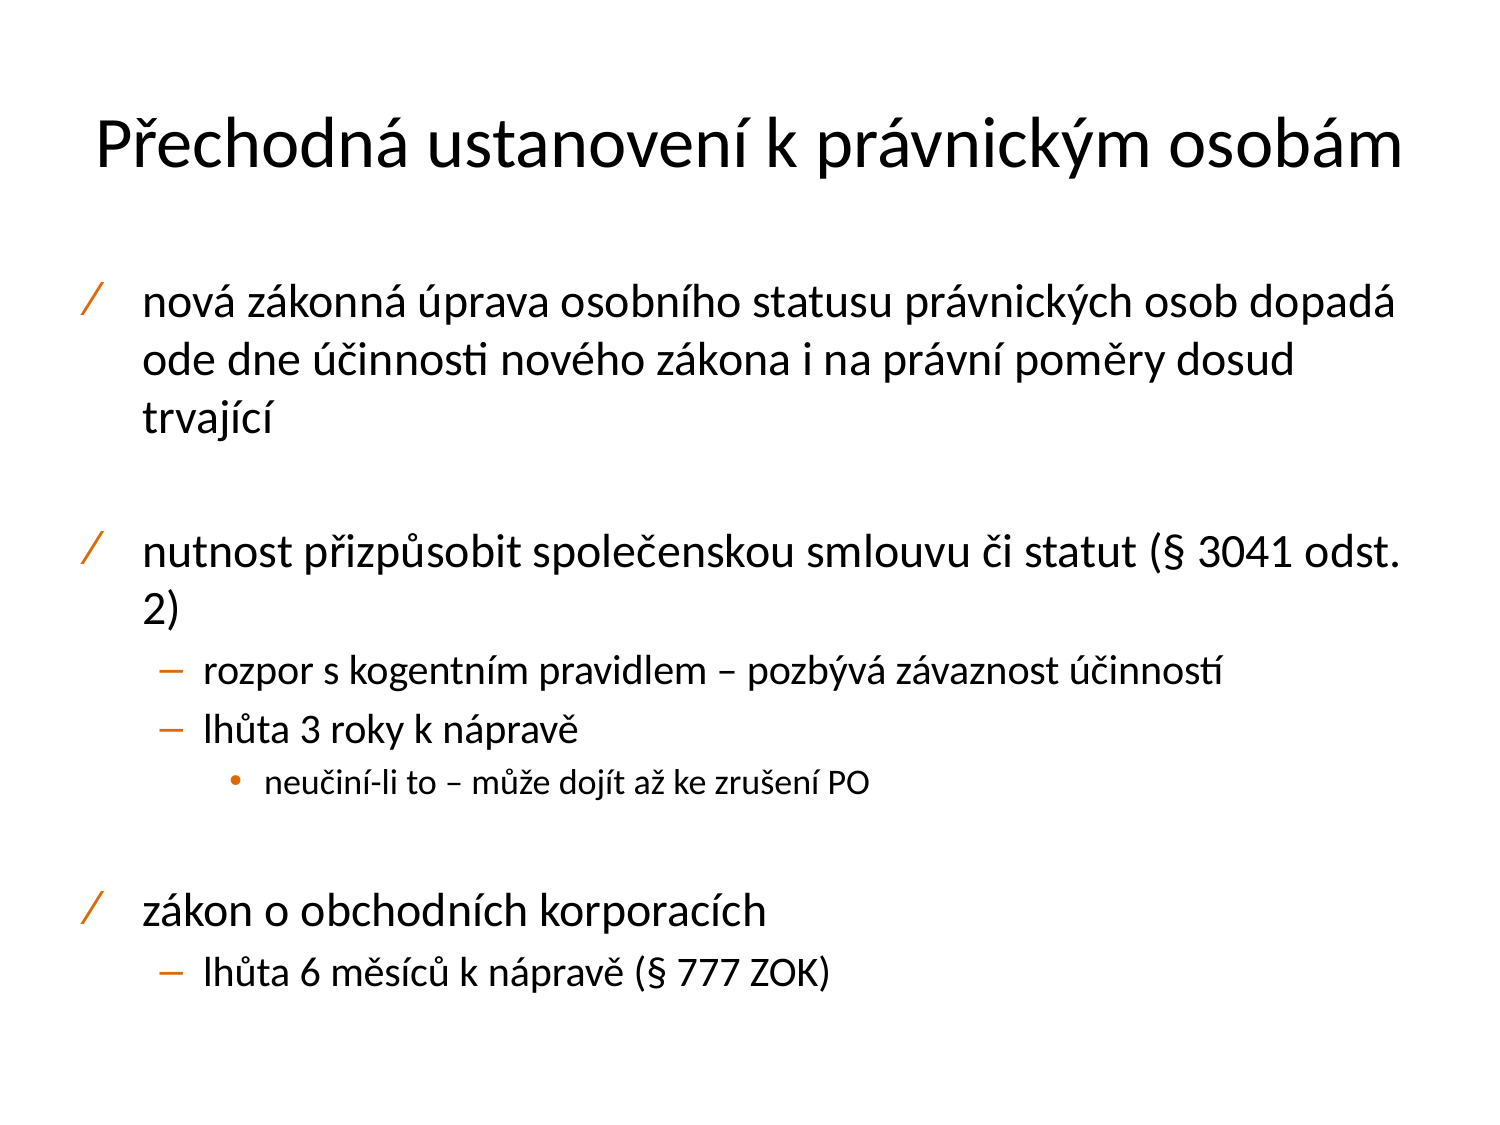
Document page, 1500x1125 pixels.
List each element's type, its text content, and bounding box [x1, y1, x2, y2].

list nová zákonná úprava osobního statusu právnických osob dopadá ode dne účinnosti nového zákona i na právní poměry dosud trvající nutnost přizpůsobit společenskou smlouvu či statut (§ 3041 odst. 2) rozpor s kogentním pravidlem – pozbývá závaznost účinností lhůta 3 roky k nápravě neučiní-li to – může dojít až ke zrušení PO zákon o obchodních korporacích lhůta 6 měsíců k nápravě (§ 777 ZOK) [75, 262, 1425, 1005]
title Přechodná ustanovení k právnickým osobám [75, 45, 1425, 233]
